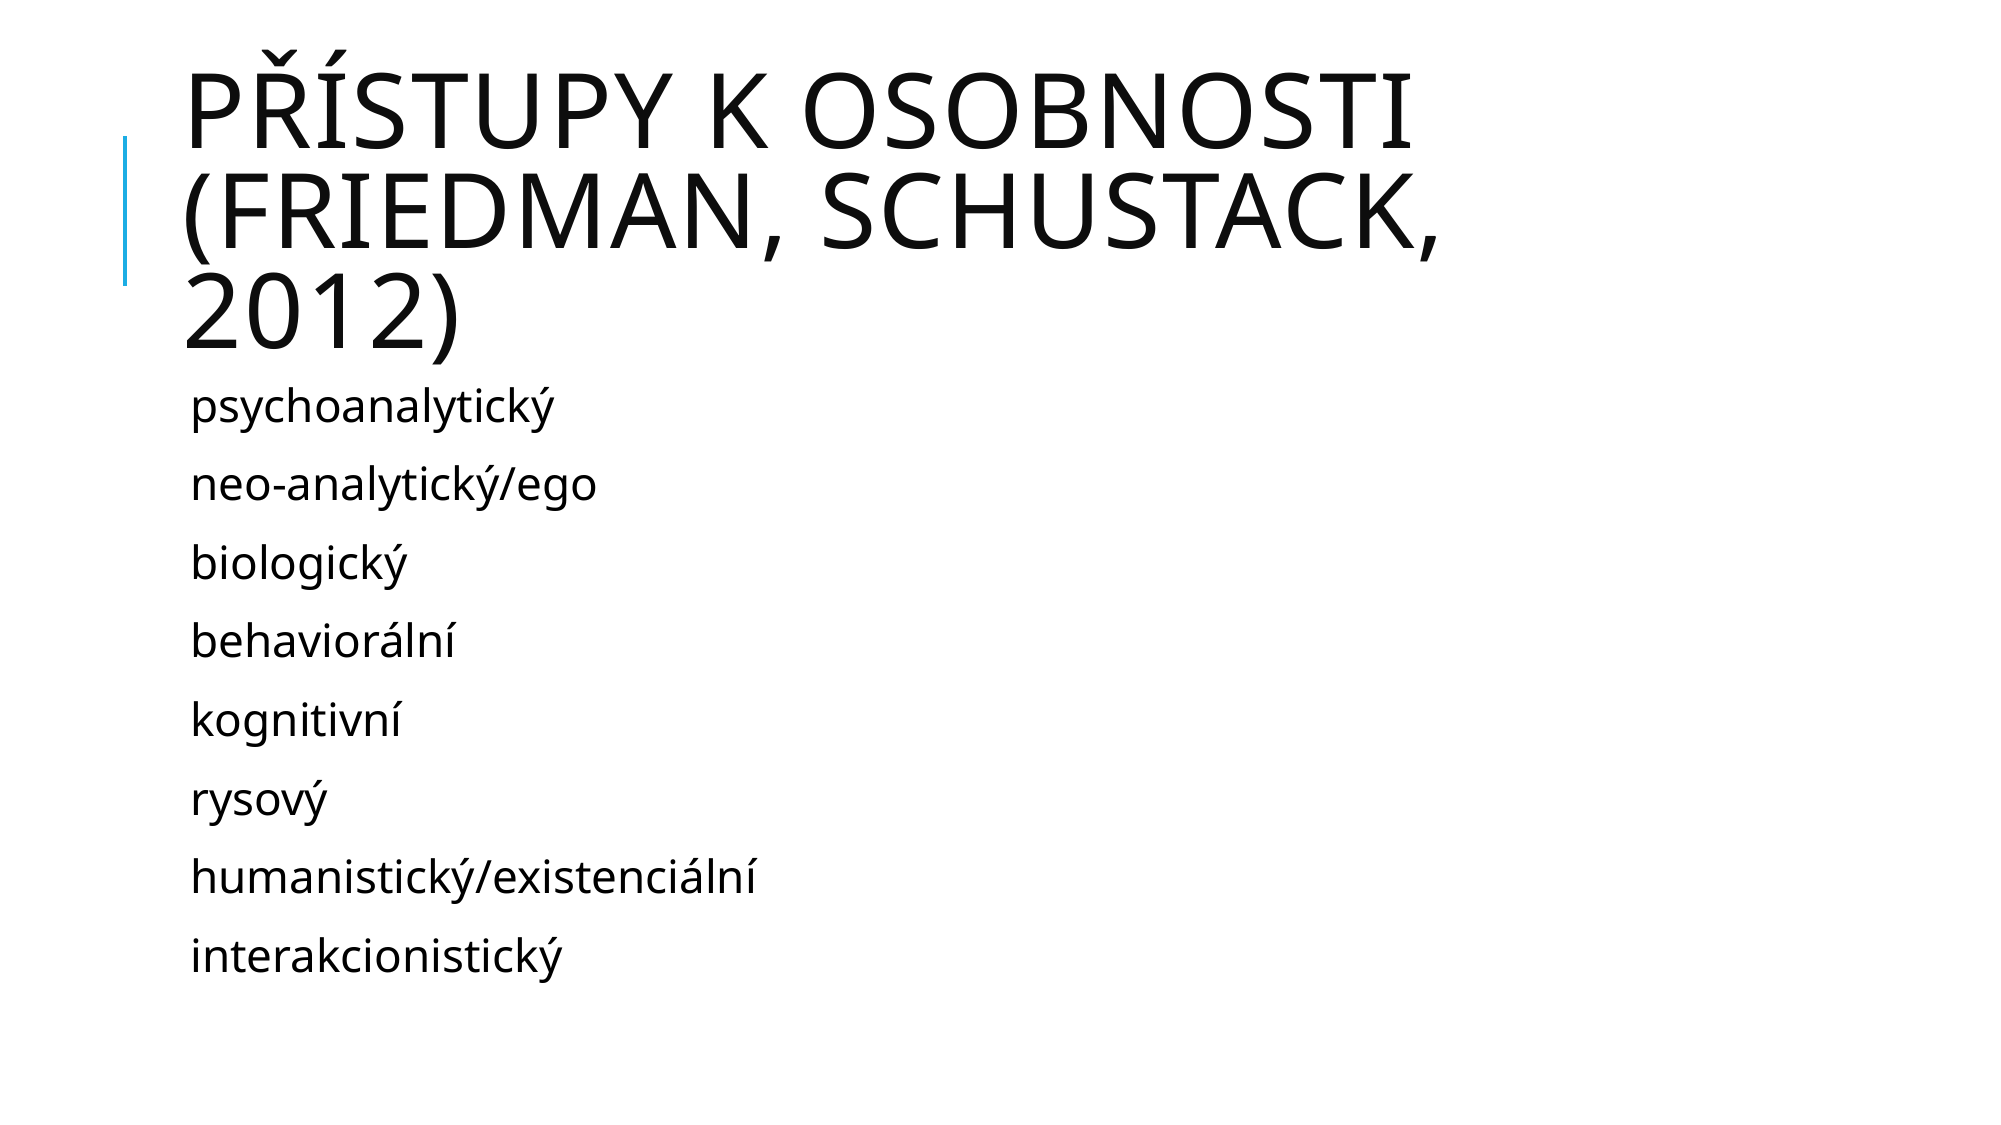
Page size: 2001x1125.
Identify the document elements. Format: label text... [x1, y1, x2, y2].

title Přístupy k osobnosti (Friedman, Schustack, 2012) [168, 96, 1763, 342]
list psychoanalytický neo-analytický/ego biologický behaviorální kognitivní rysový humanistický/existenciální interakcionistický [168, 375, 1763, 1035]
